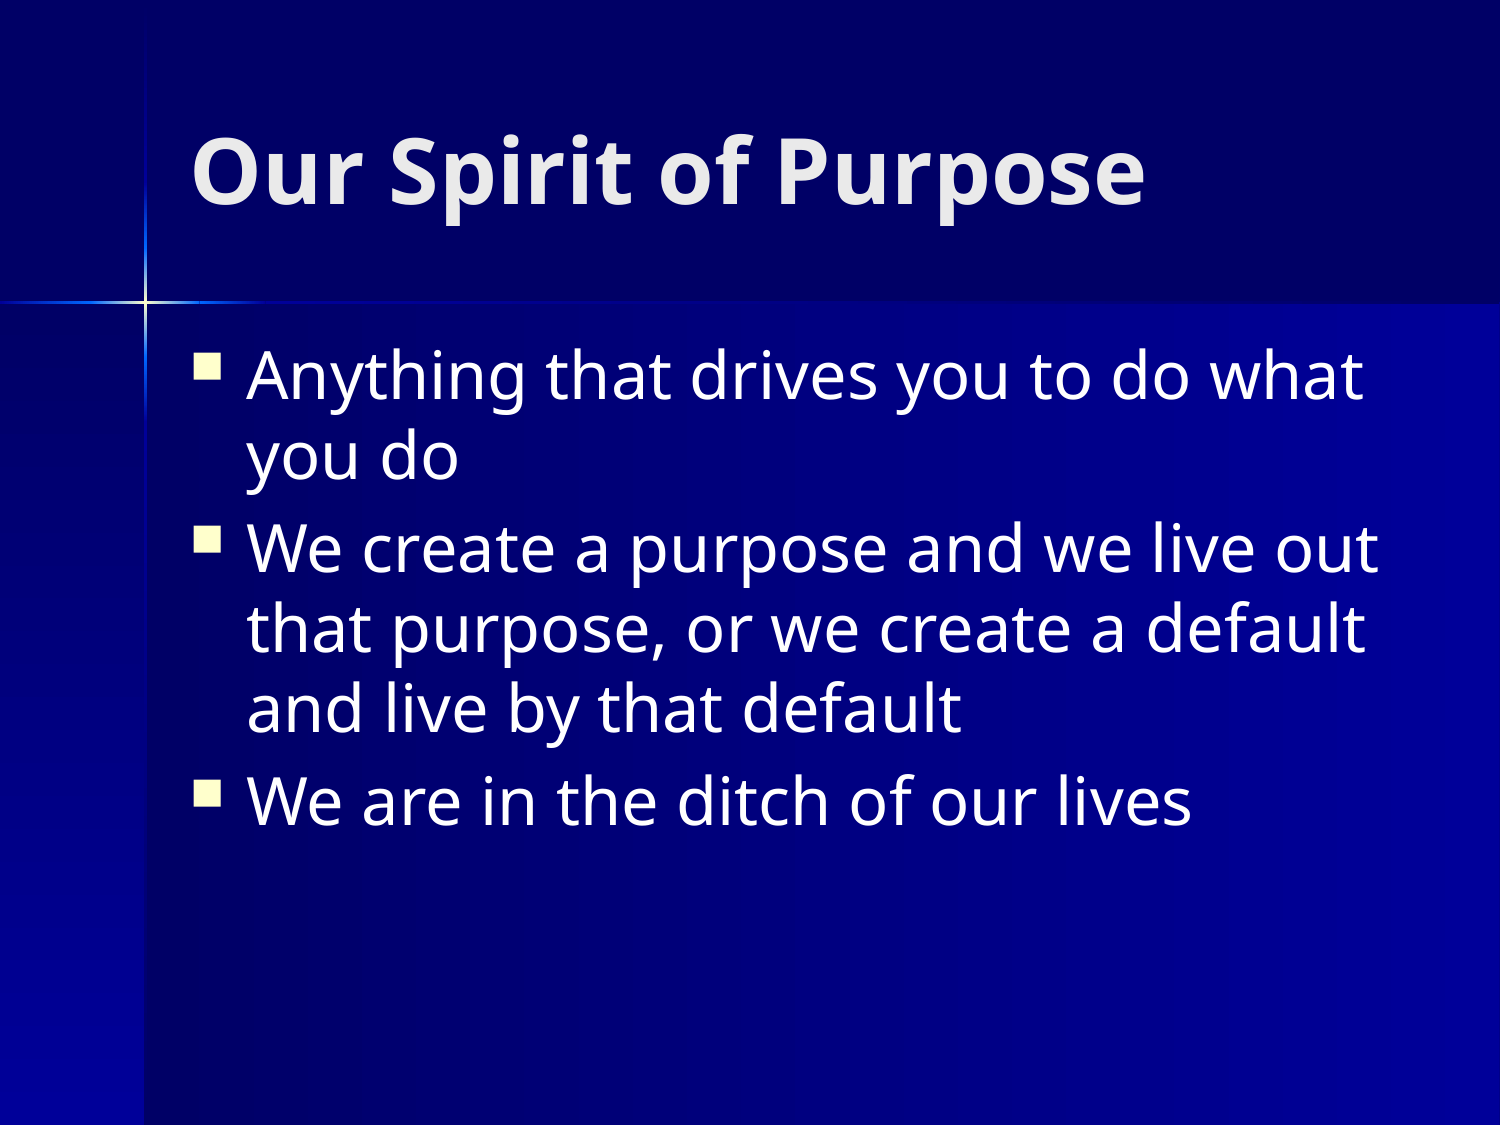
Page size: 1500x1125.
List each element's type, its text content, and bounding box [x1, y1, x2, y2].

title Our Spirit of Purpose [174, 49, 1413, 286]
list Anything that drives you to do what you do We create a purpose and we live out that purpose, or we create a default and live by that default We are in the ditch of our lives [174, 324, 1413, 1001]
